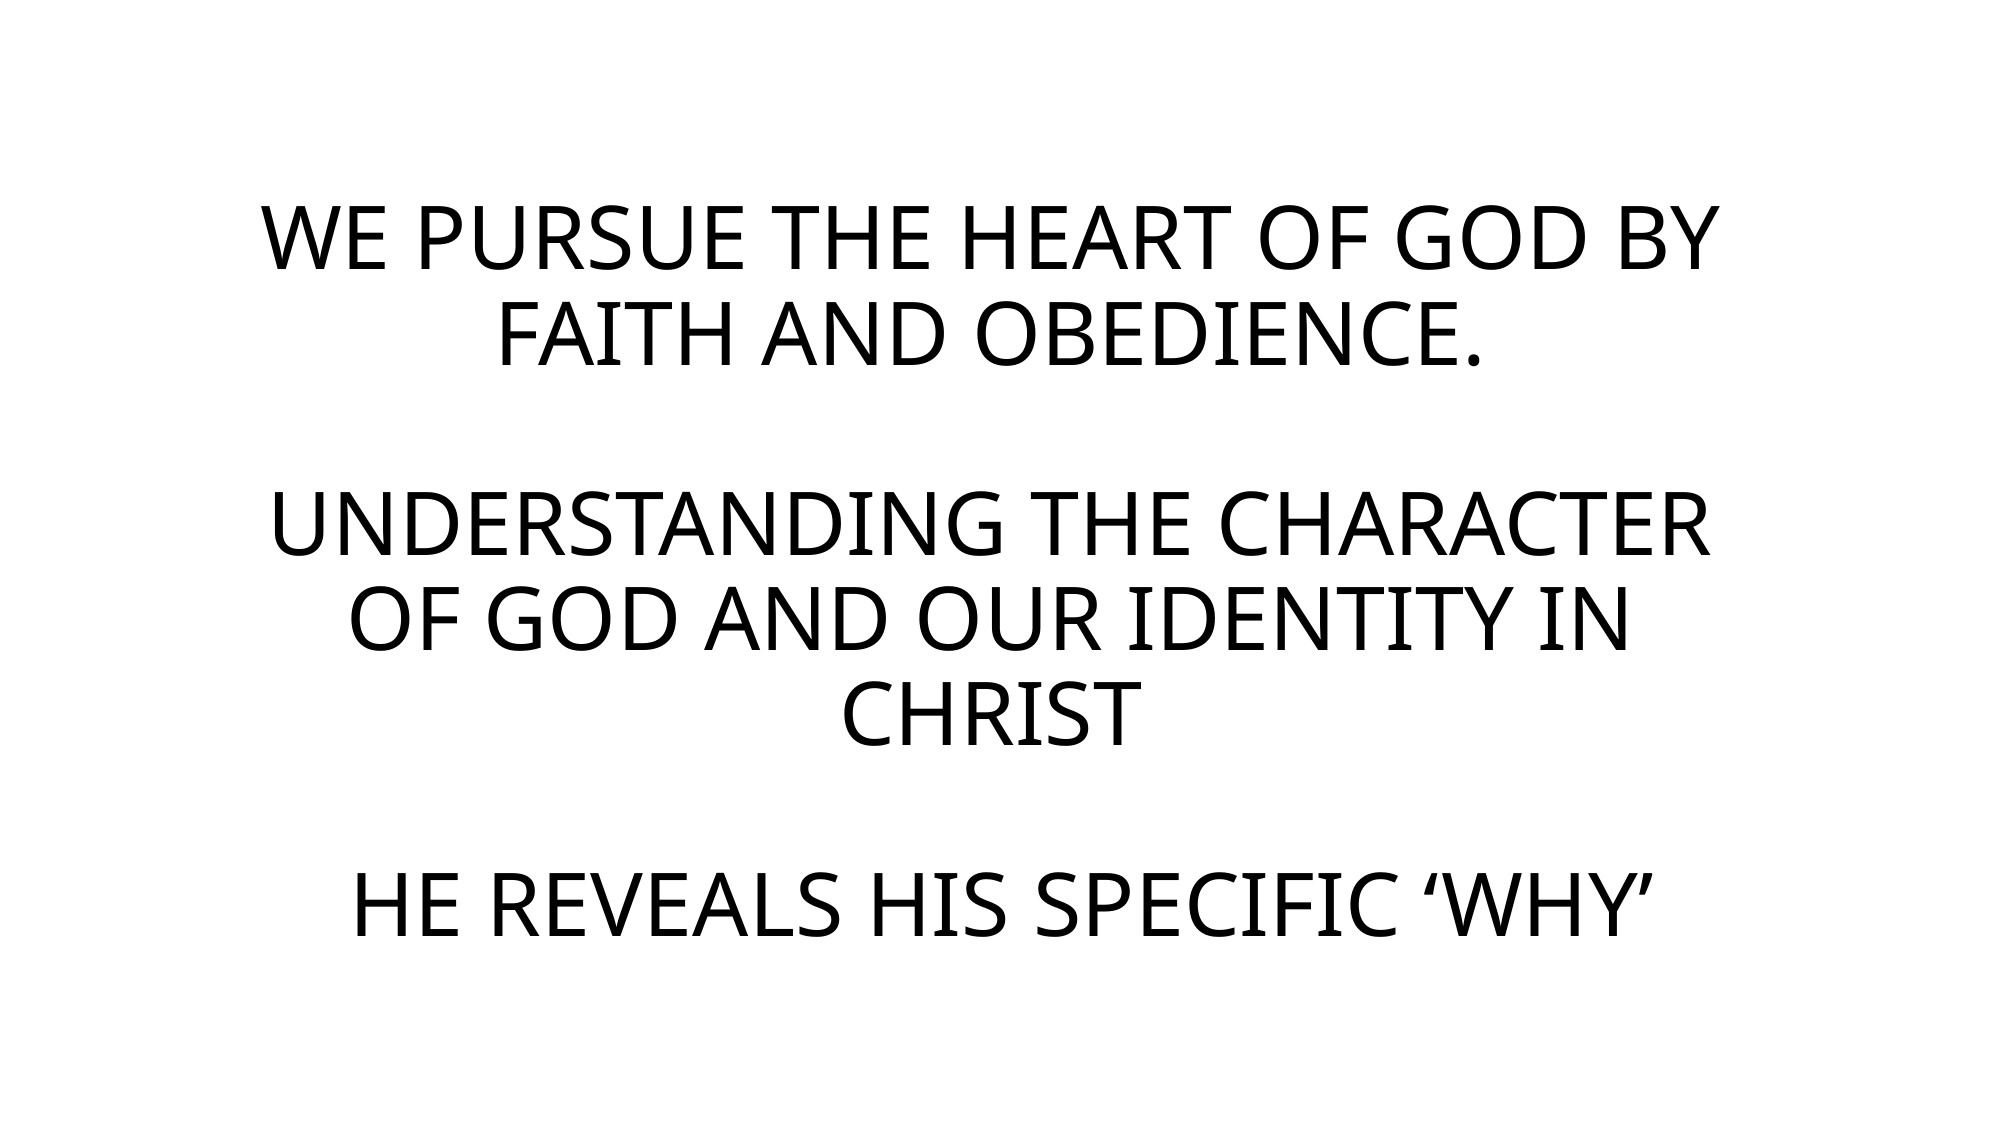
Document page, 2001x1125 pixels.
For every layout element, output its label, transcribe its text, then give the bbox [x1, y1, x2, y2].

title WE PURSUE THE HEART OF GOD BY FAITH AND OBEDIENCE. UNDERSTANDING THE CHARACTER OF GOD AND OUR IDENTITY IN CHRIST HE REVEALS HIS SPECIFIC ‘WHY’ [185, 131, 1797, 963]
